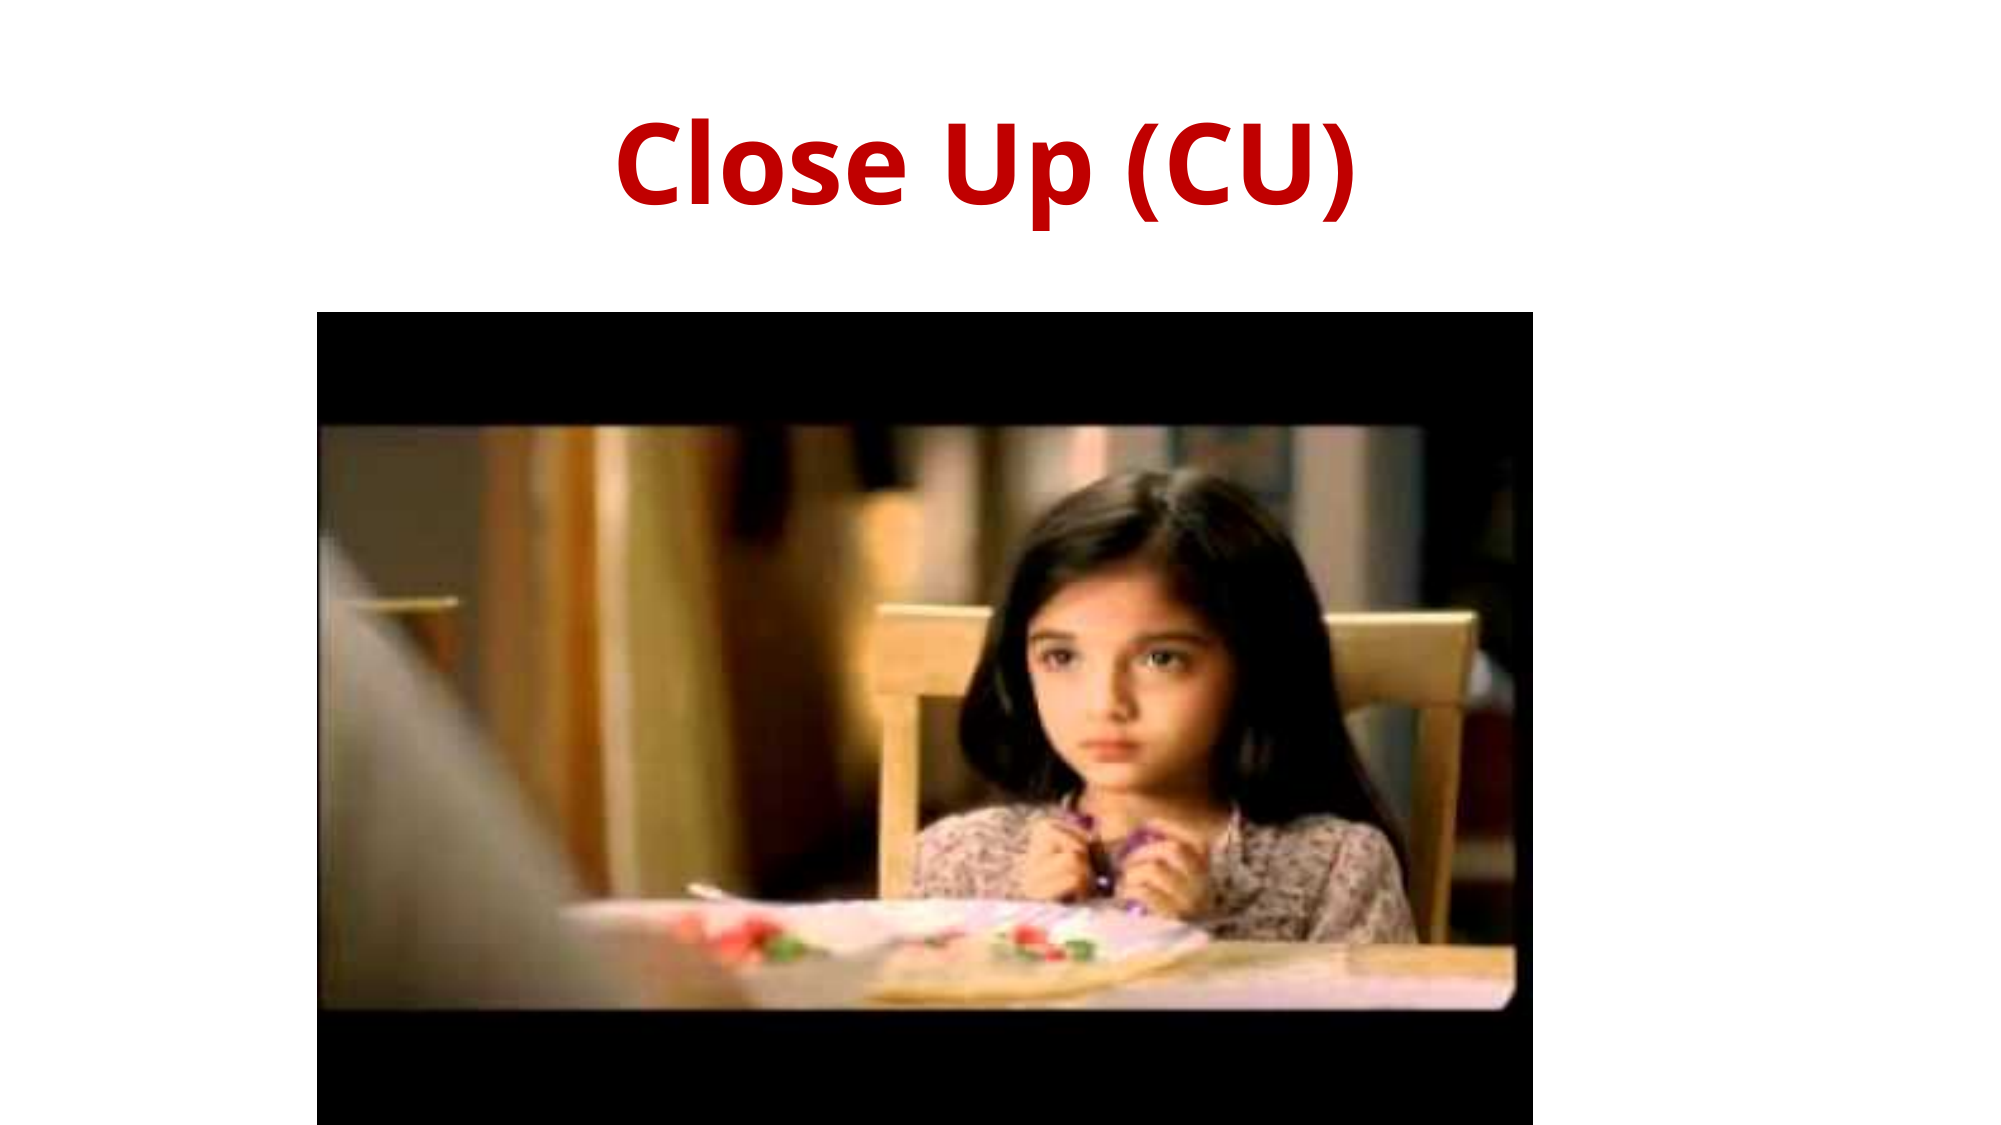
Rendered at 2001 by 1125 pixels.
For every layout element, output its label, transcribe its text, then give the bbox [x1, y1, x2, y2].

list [317, 313, 1533, 1125]
title Close Up (CU) [137, 59, 1863, 278]
